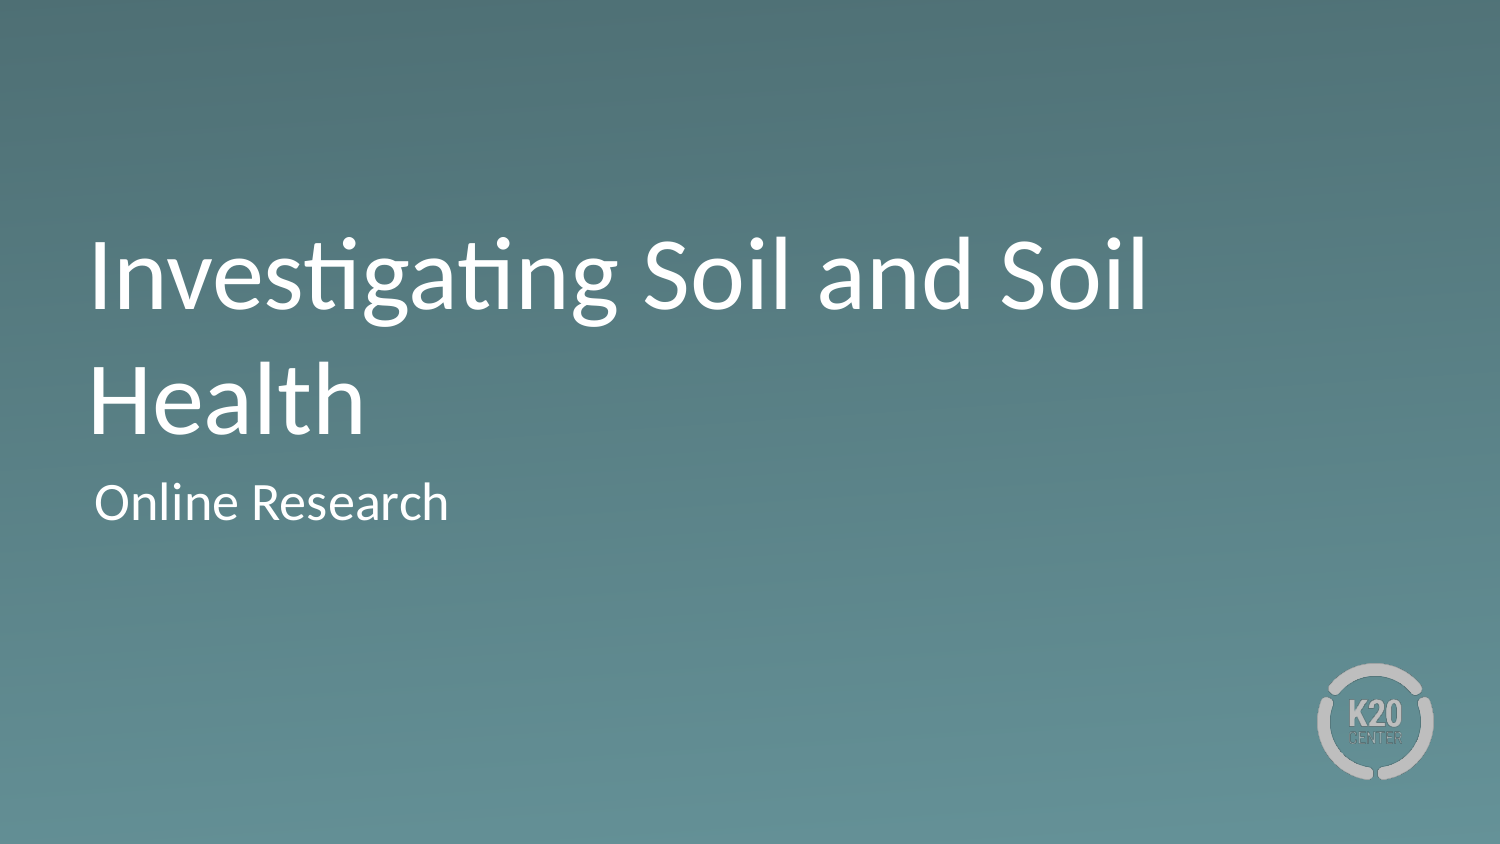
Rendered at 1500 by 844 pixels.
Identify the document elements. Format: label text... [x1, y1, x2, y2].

list Online Research [86, 458, 1362, 645]
title Investigating Soil and Soil Health [86, 287, 1362, 456]
picture [1300, 646, 1451, 797]
